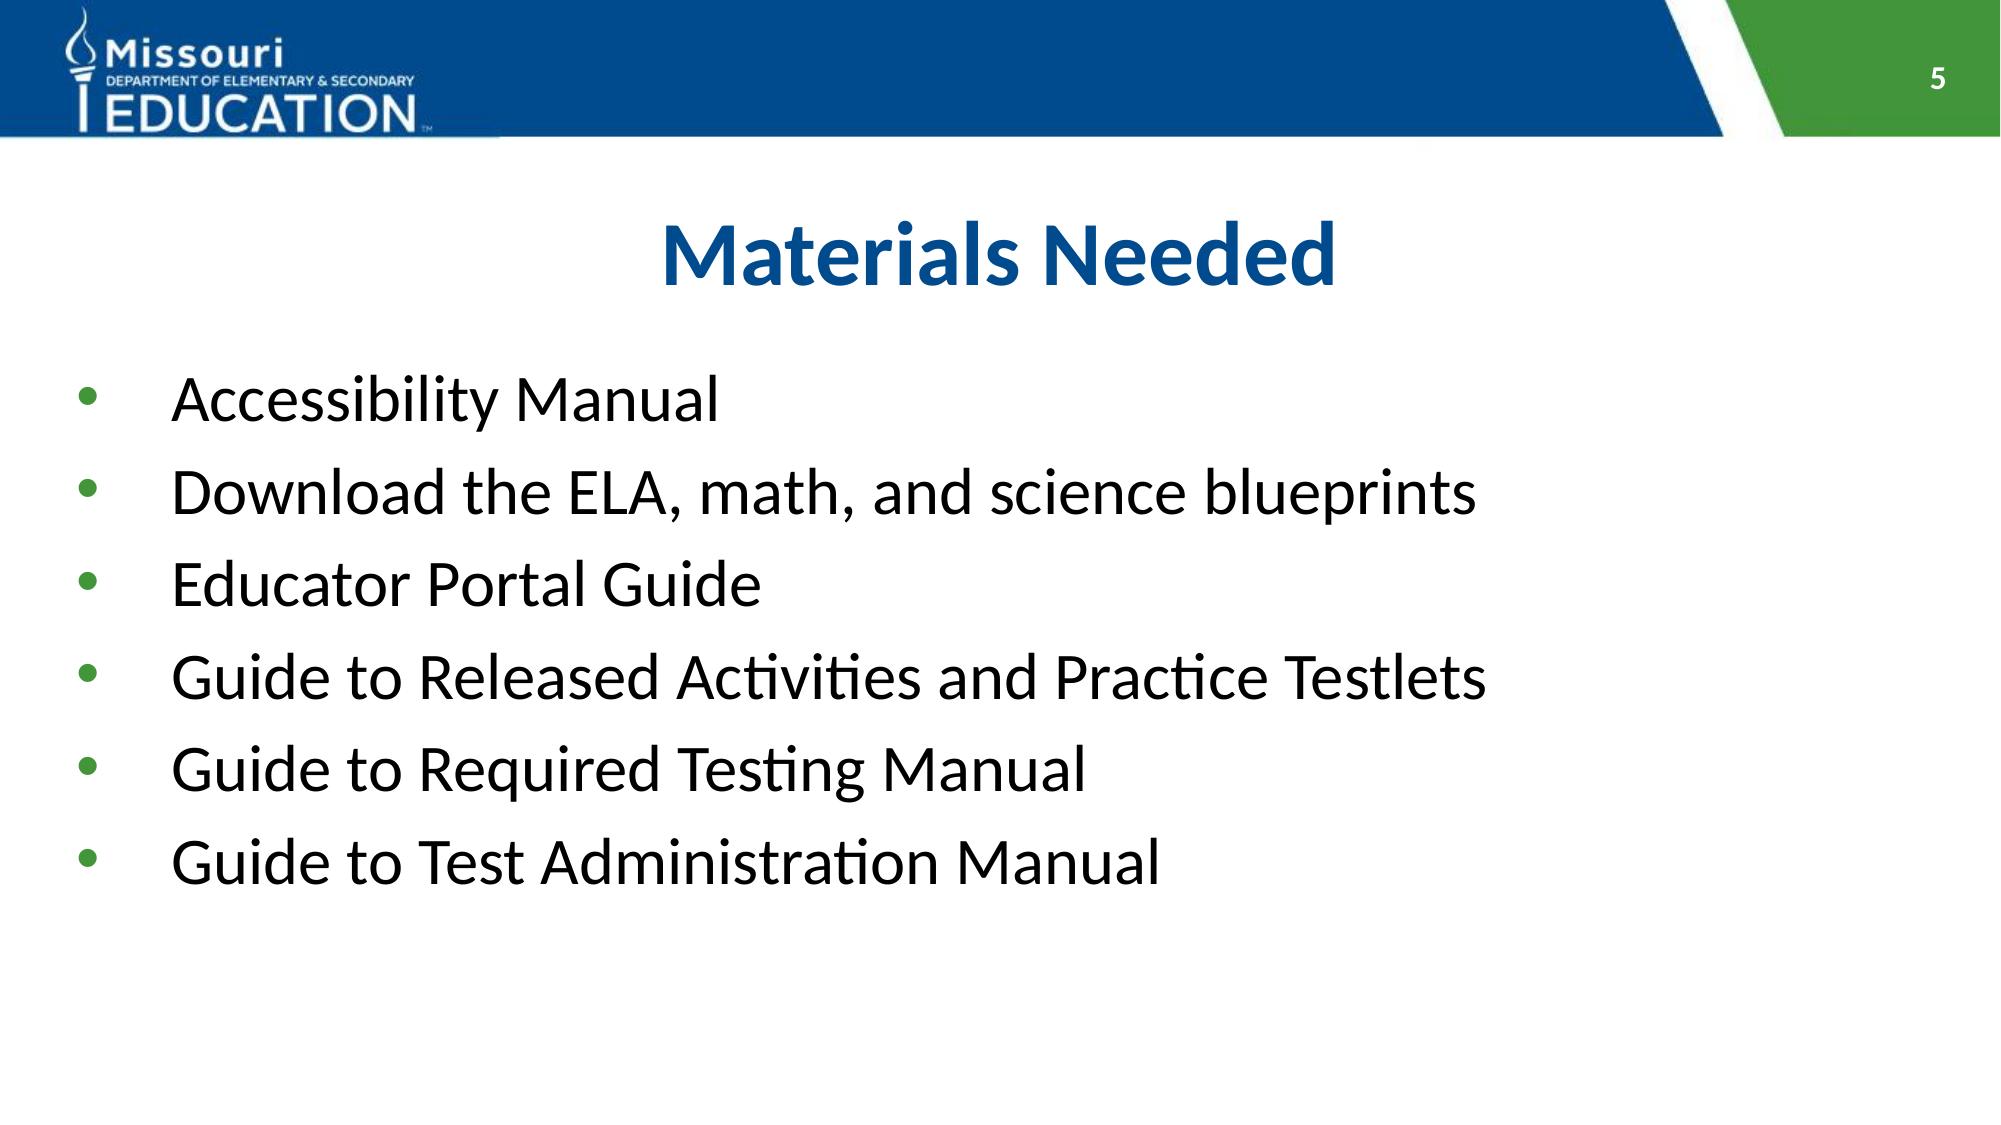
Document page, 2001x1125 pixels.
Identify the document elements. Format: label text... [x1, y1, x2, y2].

list Accessibility Manual Download the ELA, math, and science blueprints Educator Portal Guide Guide to Released Activities and Practice Testlets Guide to Required Testing Manual Guide to Test Administration Manual [56, 347, 1944, 1094]
slide_number 5 [1800, 45, 1967, 106]
picture [0, 0, 2001, 1125]
title Materials Needed [56, 229, 1944, 347]
